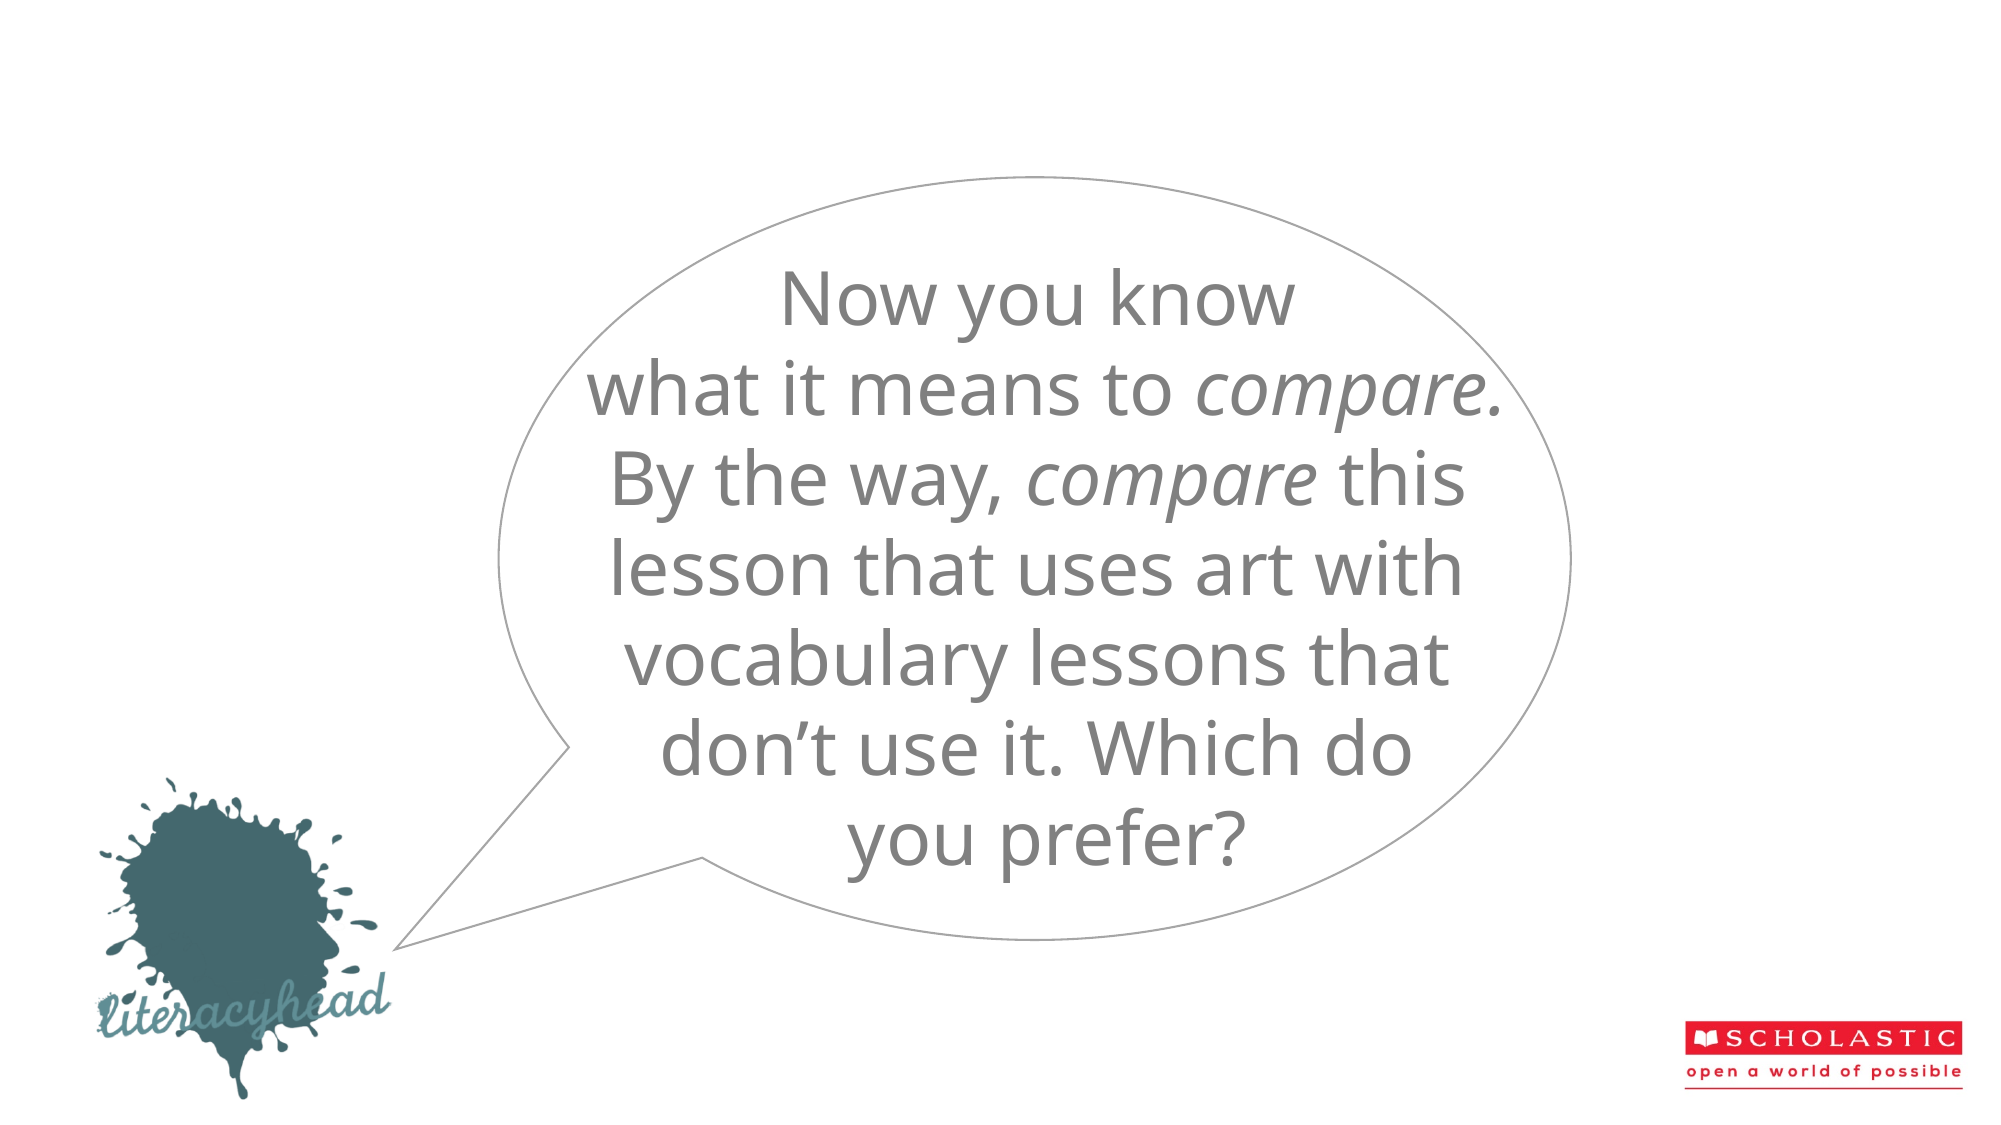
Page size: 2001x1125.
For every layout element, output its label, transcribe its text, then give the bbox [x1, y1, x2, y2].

picture [1679, 1010, 1969, 1101]
text_box [464, 364, 572, 931]
text_box Now you know what it means to compare. By the way, compare this lesson that uses art with vocabulary lessons that don’t use it. Which do you prefer? [572, 243, 1523, 978]
picture [0, 751, 464, 1100]
text_box [731, 176, 1339, 243]
text_box [1523, 399, 1572, 718]
